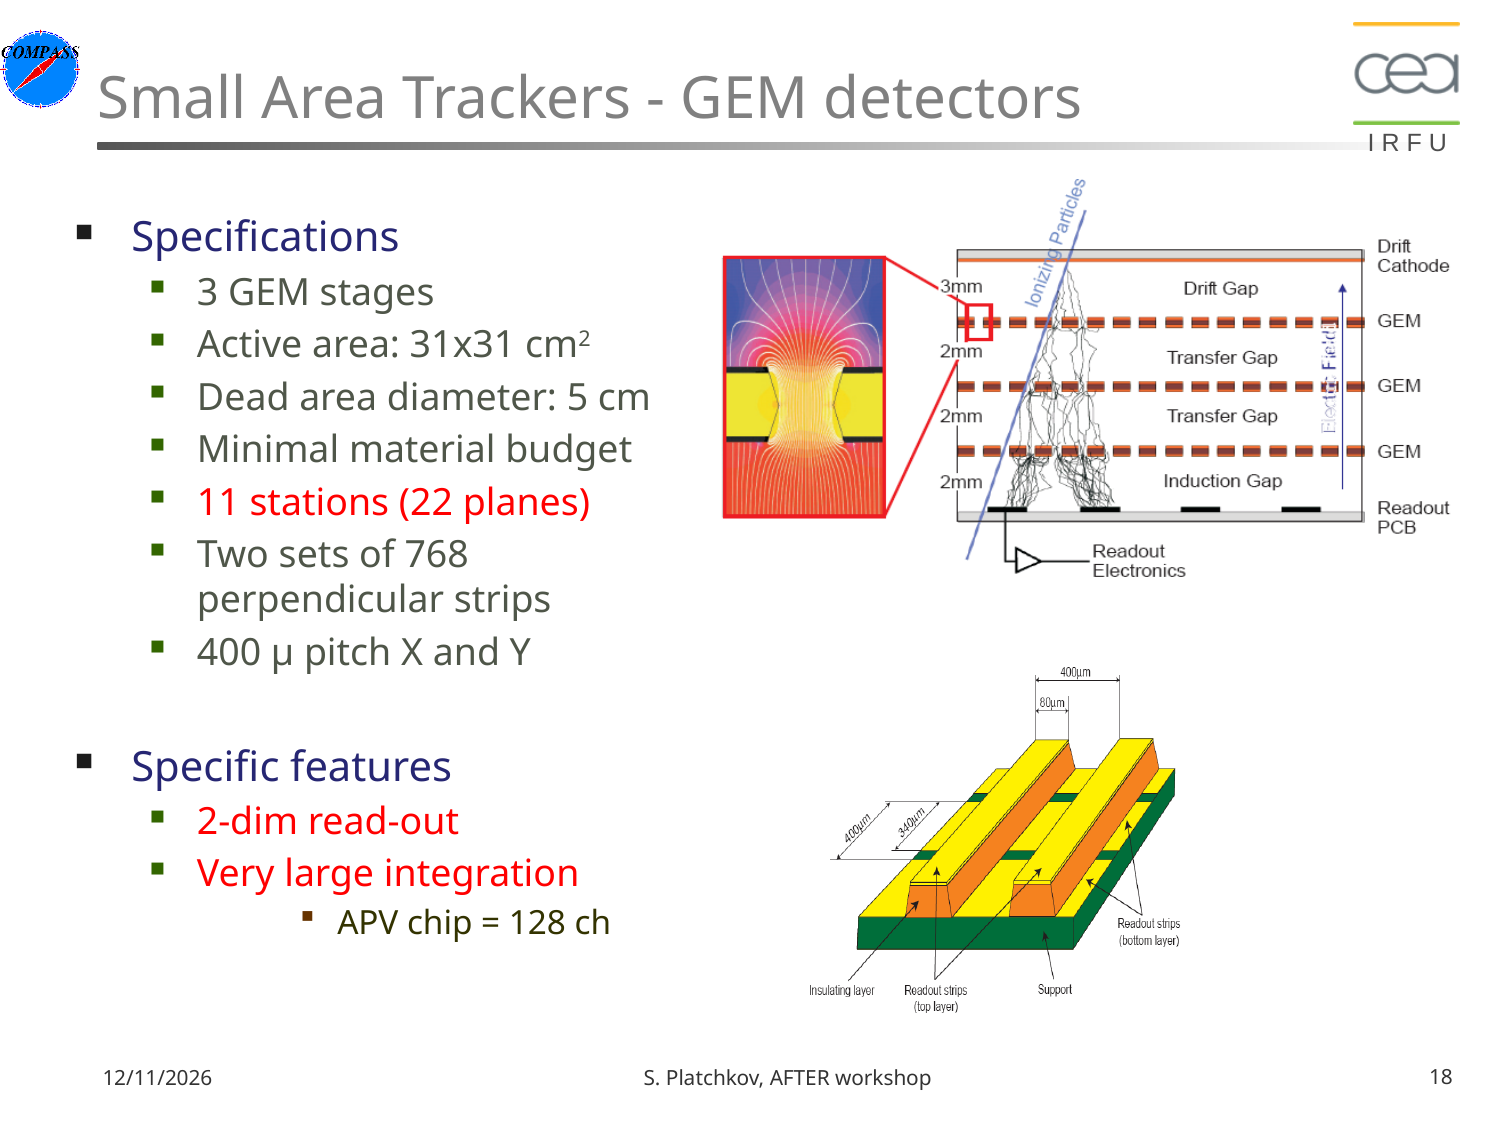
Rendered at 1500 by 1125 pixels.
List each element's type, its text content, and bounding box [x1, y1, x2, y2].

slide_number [87, 1050, 400, 1100]
footer S. Platchkov, AFTER workshop [549, 1050, 1025, 1100]
picture [0, 29, 80, 109]
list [689, 179, 1463, 591]
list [802, 652, 1195, 1021]
slide_number 18 [1155, 1050, 1468, 1100]
title Small Area Trackers - GEM detectors [82, 45, 1321, 145]
picture [1353, 22, 1460, 125]
list Specifications 3 GEM stages Active area: 31x31 cm2 Dead area diameter: 5 cm Minimal material budget 11 stations (22 planes) Two sets of 768 perpendicular strips 400 µ pitch X and Y Specific features 2-dim read-out Very large integration APV chip = 128 ch [59, 202, 721, 991]
